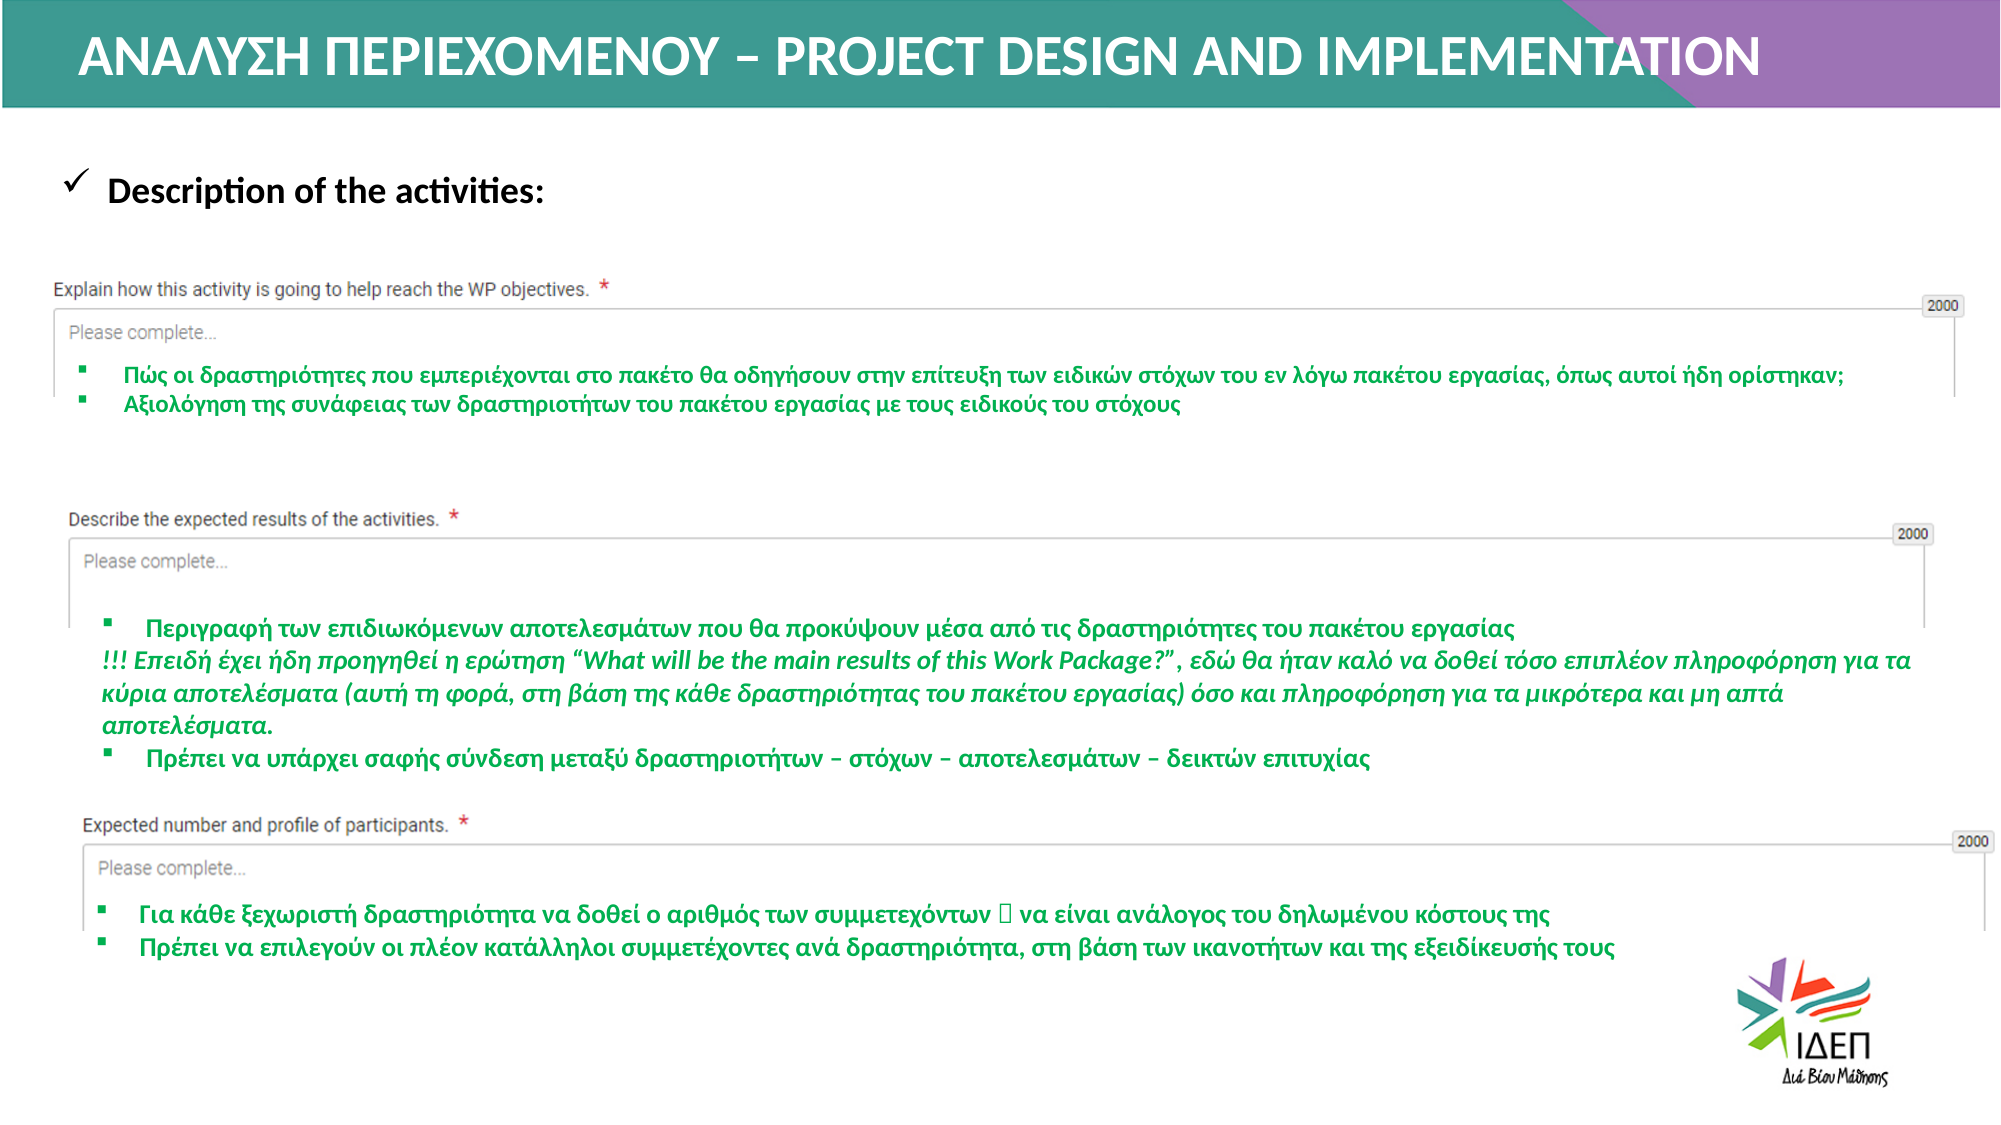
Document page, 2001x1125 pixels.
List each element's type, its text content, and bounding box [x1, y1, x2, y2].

text_box ΑΝΑΛΥΣΗ ΠΕΡΙΕΧΟΜΕΝΟΥ – PROJECT DESIGN AND IMPLEMENTATION [0, 9, 1903, 95]
picture [0, 0, 2001, 1125]
text_box Για κάθε ξεχωριστή δραστηριότητα να δοθεί ο αριθμός των συμμετεχόντων  να είναι ανάλογος του δηλωμένου κόστους της Πρέπει να επιλεγούν οι πλέον κατάλληλοι συμμετέχοντες ανά δραστηριότητα, στη βάση των ικανοτήτων και της εξειδίκευσής τους [80, 931, 1932, 969]
text_box Περιγραφή των επιδιωκόμενων αποτελεσμάτων που θα προκύψουν μέσα από τις δραστηριότητες του πακέτου εργασίας !!! Επειδή έχει ήδη προηγηθεί η ερώτηση “What will be the main results of this Work Package?”, εδώ θα ήταν καλό να δοθεί τόσο επιπλέον πληροφόρηση για τα κύρια αποτελέσματα (αυτή τη φορά, στη βάση της κάθε δραστηριότητας του πακέτου εργασίας) όσο και πληροφόρηση για τα μικρότερα και μη απτά αποτελέσματα. Πρέπει να υπάρχει σαφής σύνδεση μεταξύ δραστηριοτήτων – στόχων – αποτελεσμάτων – δεικτών επιτυχίας [86, 628, 1938, 809]
text_box Description of the activities: [46, 158, 560, 272]
text_box Πώς οι δραστηριότητες που εμπεριέχονται στο πακέτο θα οδηγήσουν στην επίτευξη των ειδικών στόχων του εν λόγω πακέτου εργασίας, όπως αυτοί ήδη ορίστηκαν; Αξιολόγηση της συνάφειας των δραστηριοτήτων του πακέτου εργασίας με τους ειδικούς του στόχους [62, 397, 1913, 426]
